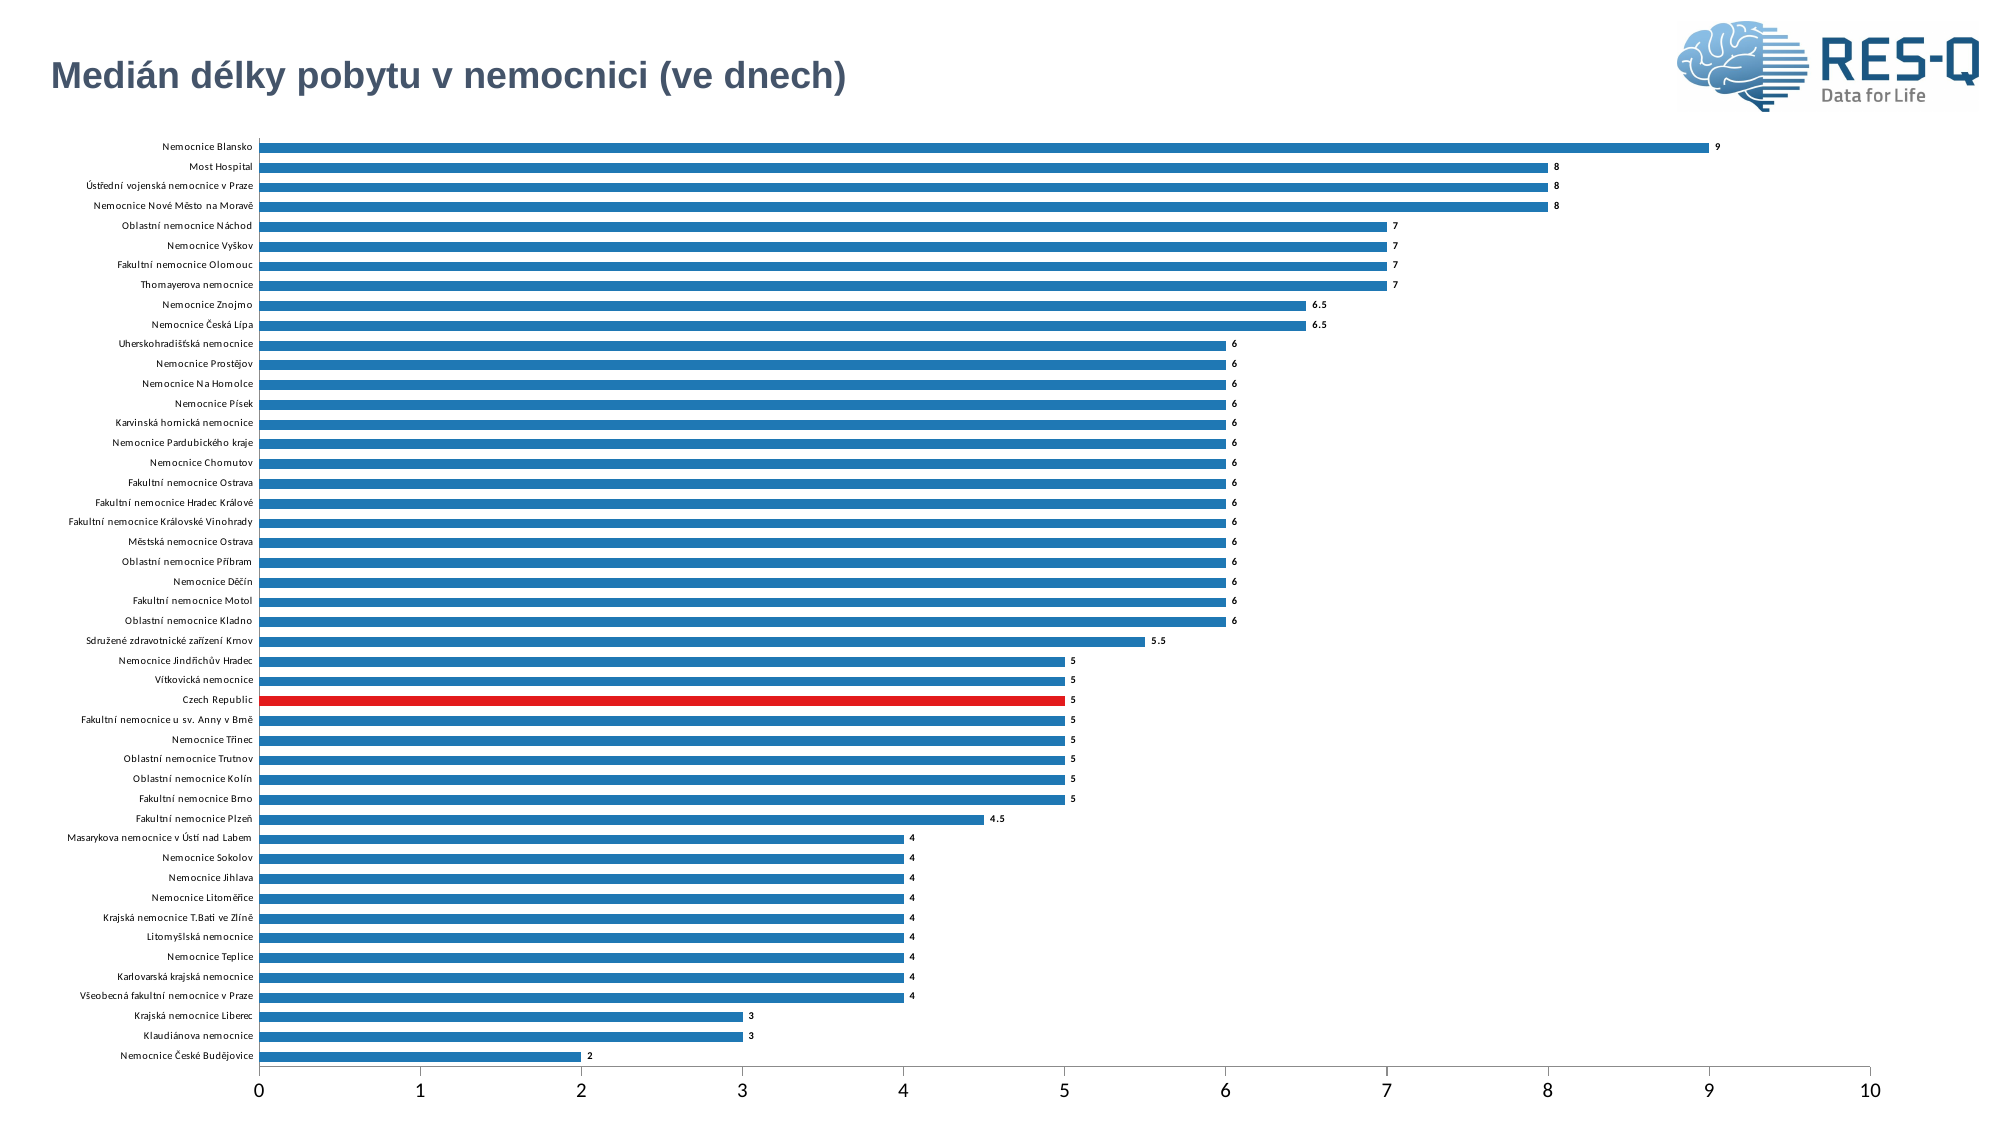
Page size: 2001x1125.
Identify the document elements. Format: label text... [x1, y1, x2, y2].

title Medián délky pobytu v nemocnici (ve dnech) [35, 22, 1678, 118]
picture [1677, 21, 1979, 112]
chart [29, 118, 1920, 1122]
